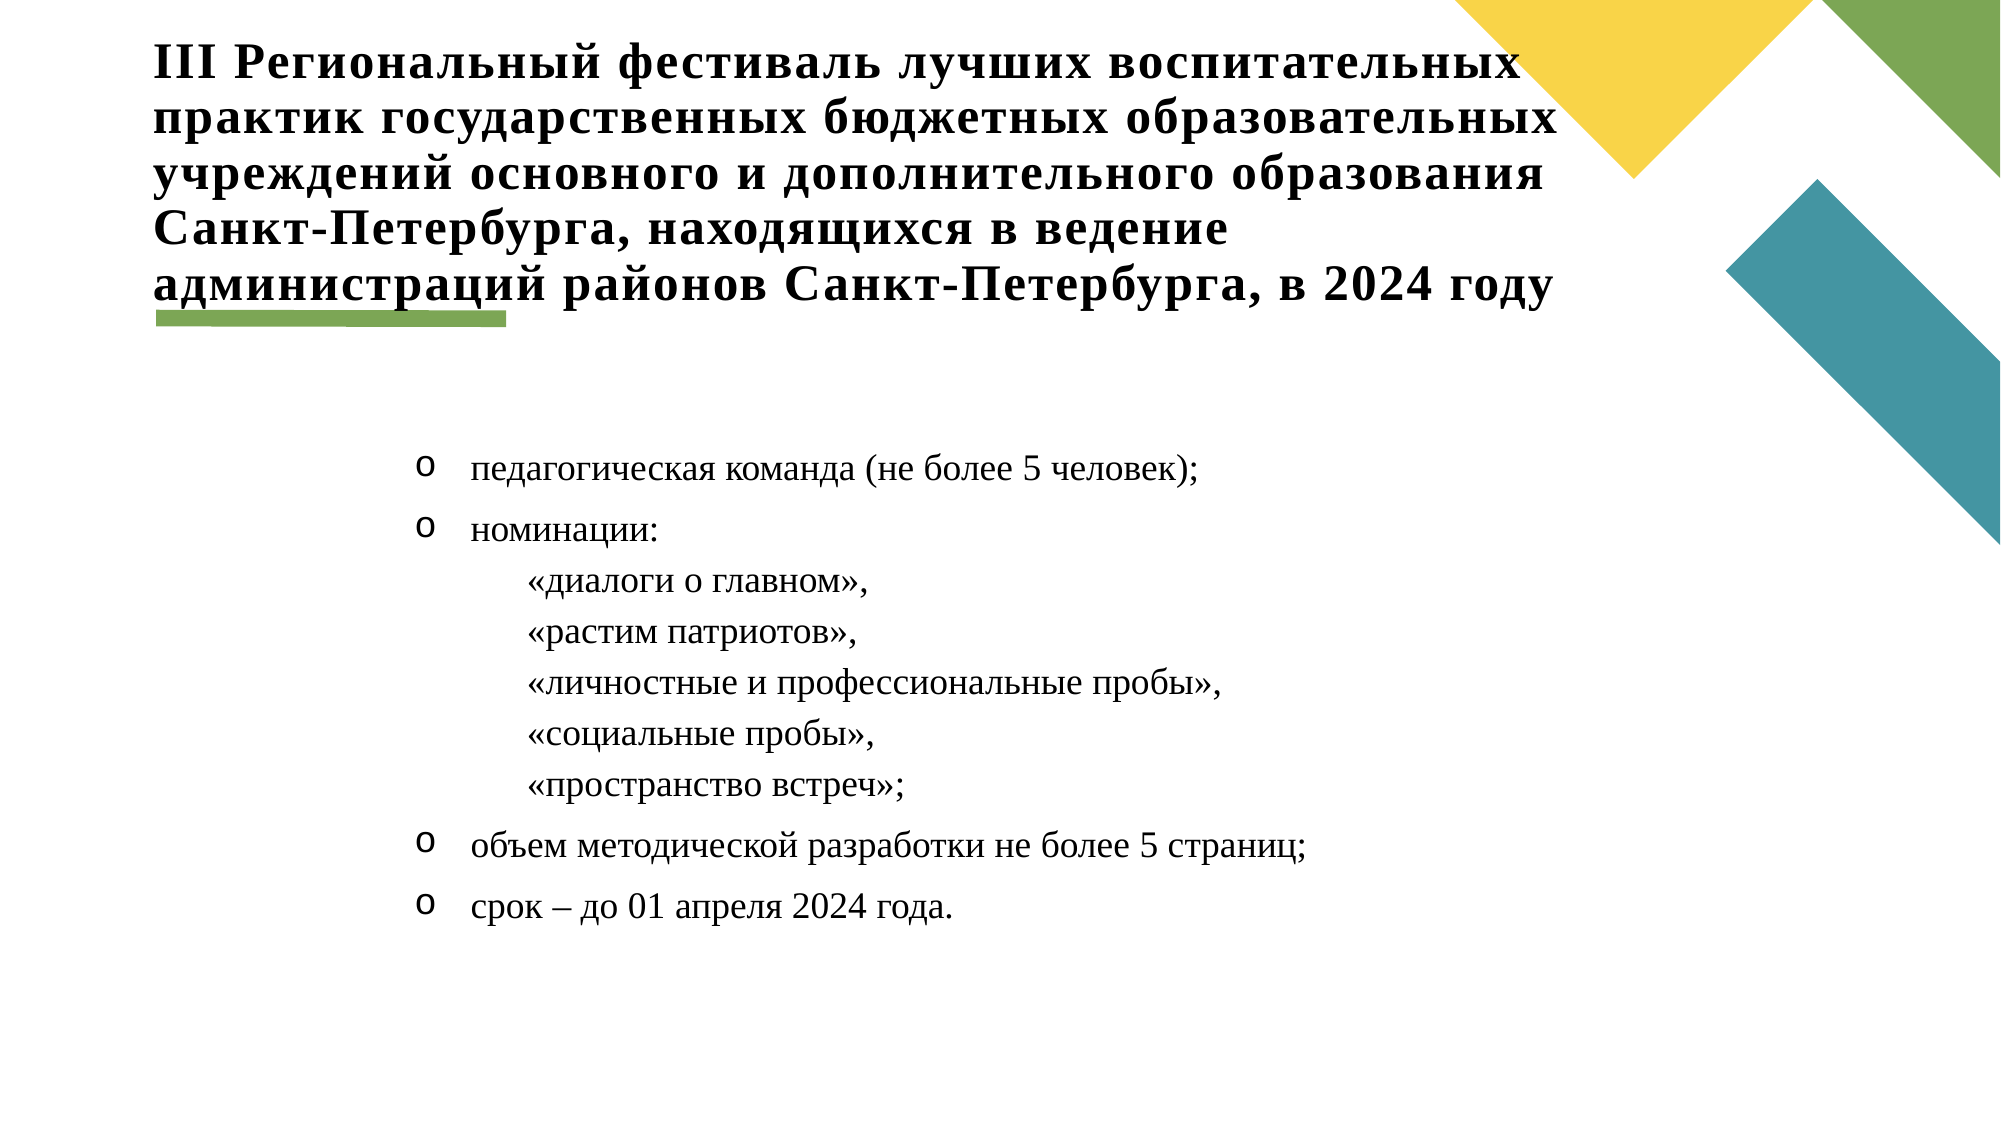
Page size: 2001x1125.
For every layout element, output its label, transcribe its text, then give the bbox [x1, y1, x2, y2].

text_box III Региональный фестиваль лучших воспитательных практик государственных бюджетных образовательных учреждений основного и дополнительного образования Санкт-Петербурга, находящихся в ведение администраций районов Санкт-Петербурга, в 2024 году [152, 25, 1565, 312]
list педагогическая команда (не более 5 человек); номинации: «диалоги о главном», «растим патриотов», «личностные и профессиональные пробы», «социальные пробы», «пространство встреч»; объем методической разработки не более 5 страниц; срок – до 01 апреля 2024 года. [399, 440, 1544, 802]
